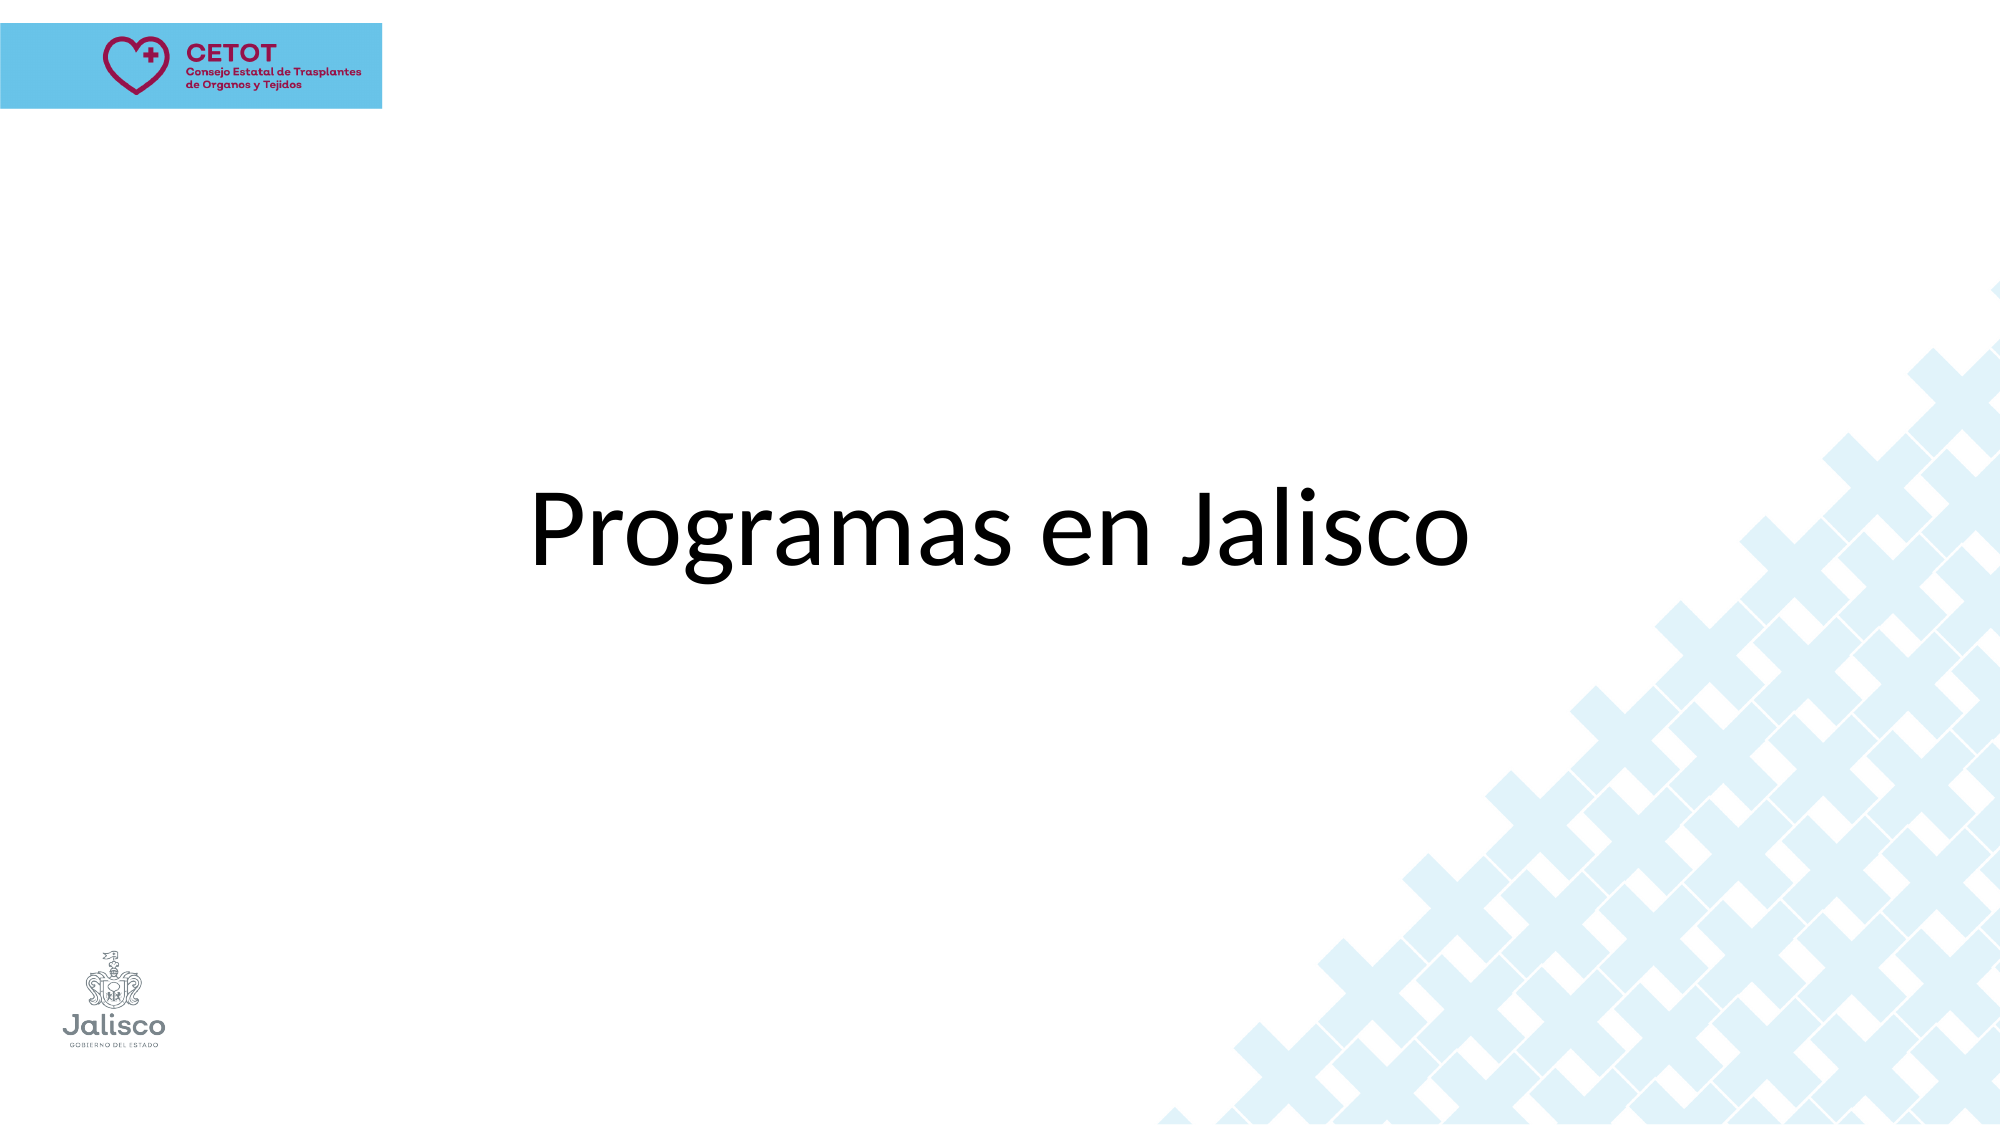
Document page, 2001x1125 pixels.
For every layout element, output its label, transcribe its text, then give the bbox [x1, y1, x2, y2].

picture [0, 23, 2001, 1125]
title Programas en Jalisco [249, 445, 1750, 602]
